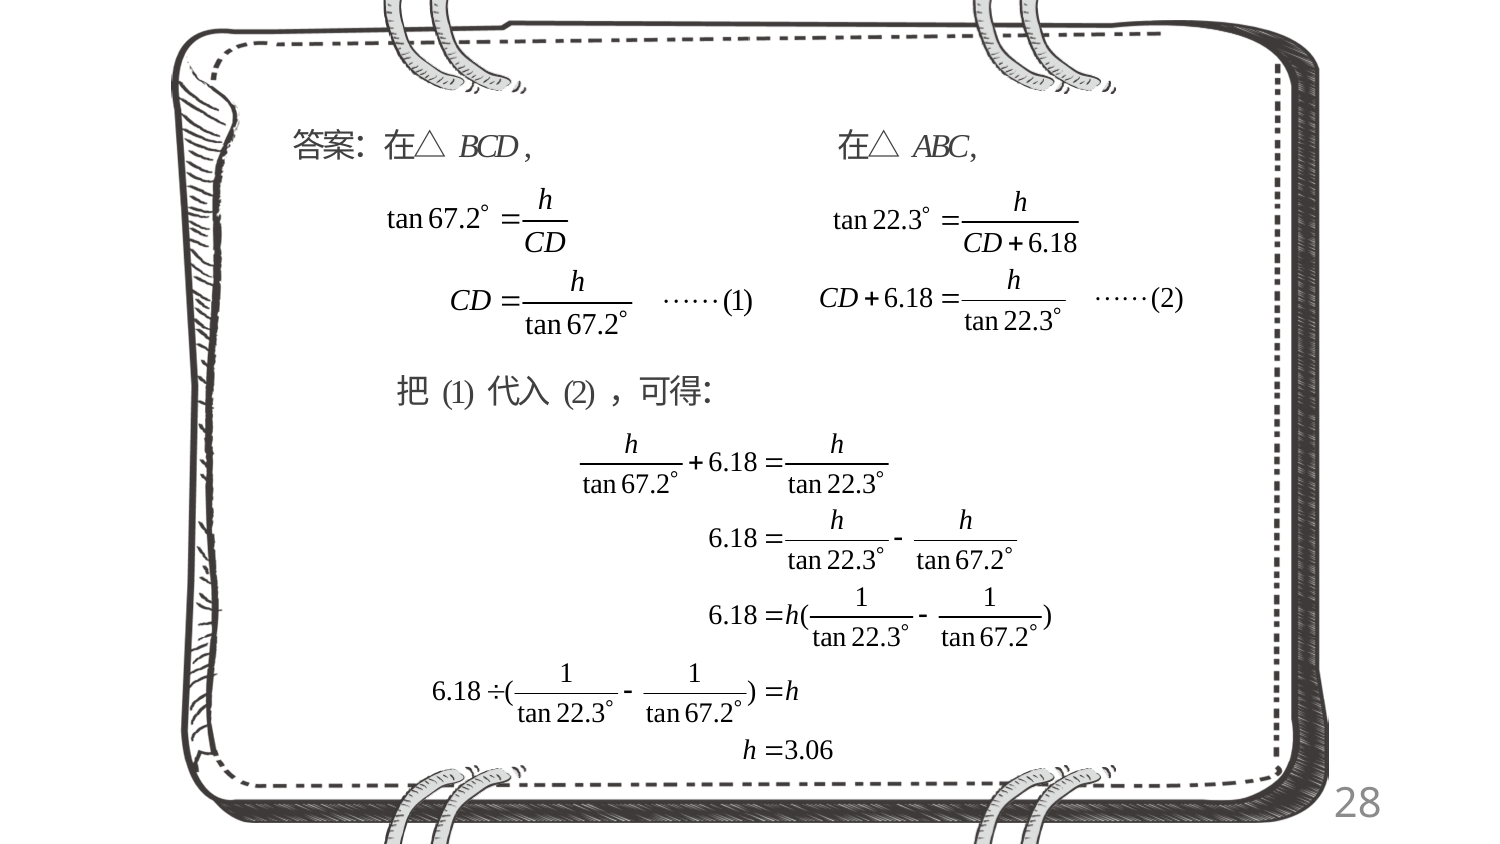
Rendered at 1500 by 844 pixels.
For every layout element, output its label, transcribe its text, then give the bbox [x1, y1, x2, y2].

picture [171, 0, 1329, 844]
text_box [381, 179, 758, 342]
slide_number 28 [1116, 782, 1397, 827]
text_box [815, 182, 1190, 338]
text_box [427, 425, 1057, 767]
